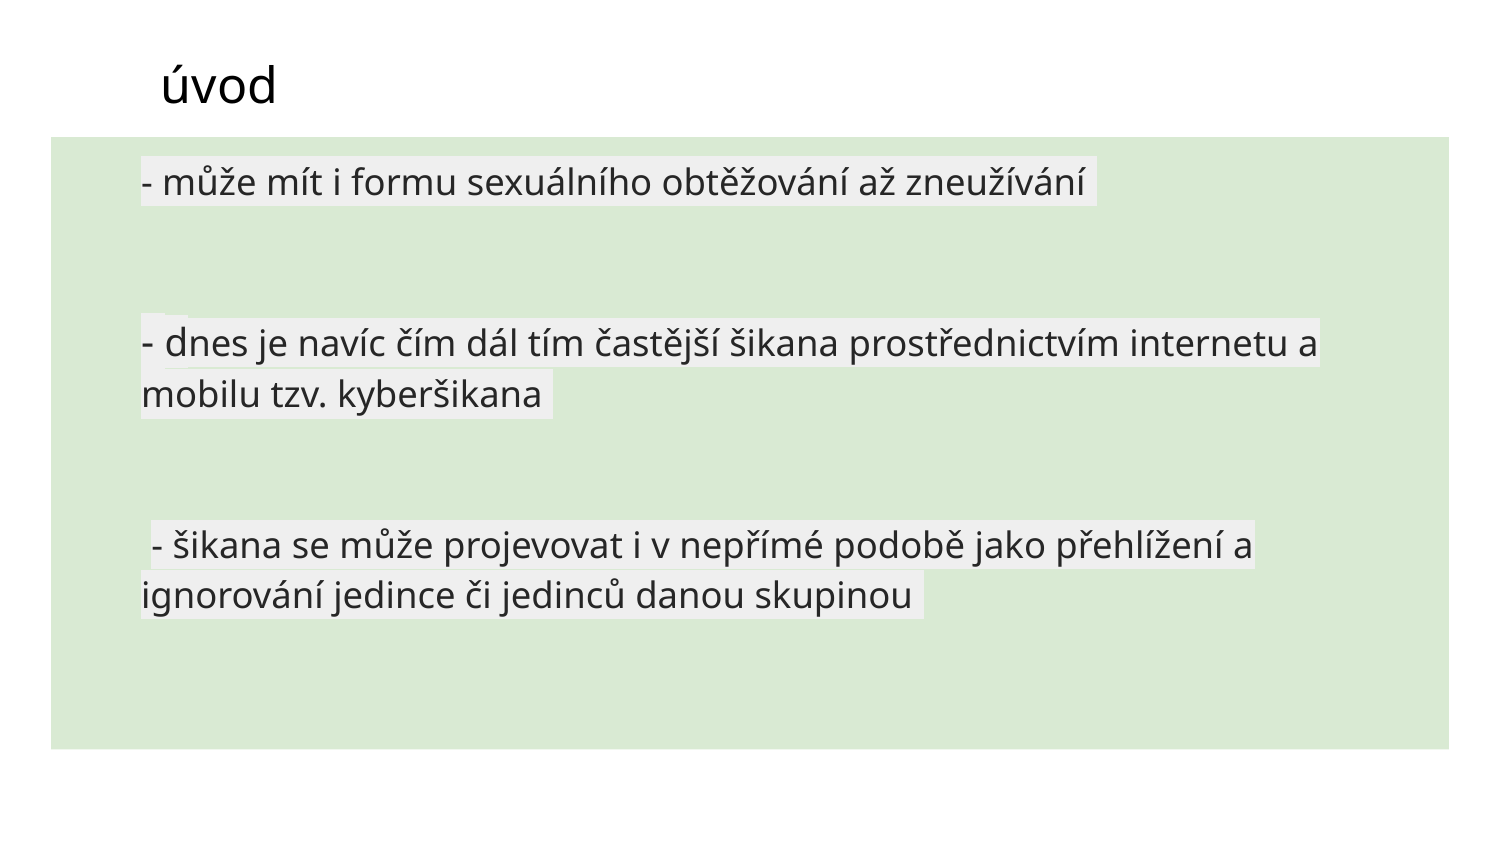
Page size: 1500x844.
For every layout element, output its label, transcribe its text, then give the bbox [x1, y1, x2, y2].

list - může mít i formu sexuálního obtěžování až zneužívání - dnes je navíc čím dál tím častější šikana prostřednictvím internetu a mobilu tzv. kyberšikana - šikana se může projevovat i v nepřímé podobě jako přehlížení a ignorování jedince či jedinců danou skupinou [51, 137, 1449, 750]
text_box úvod [145, 38, 1325, 129]
